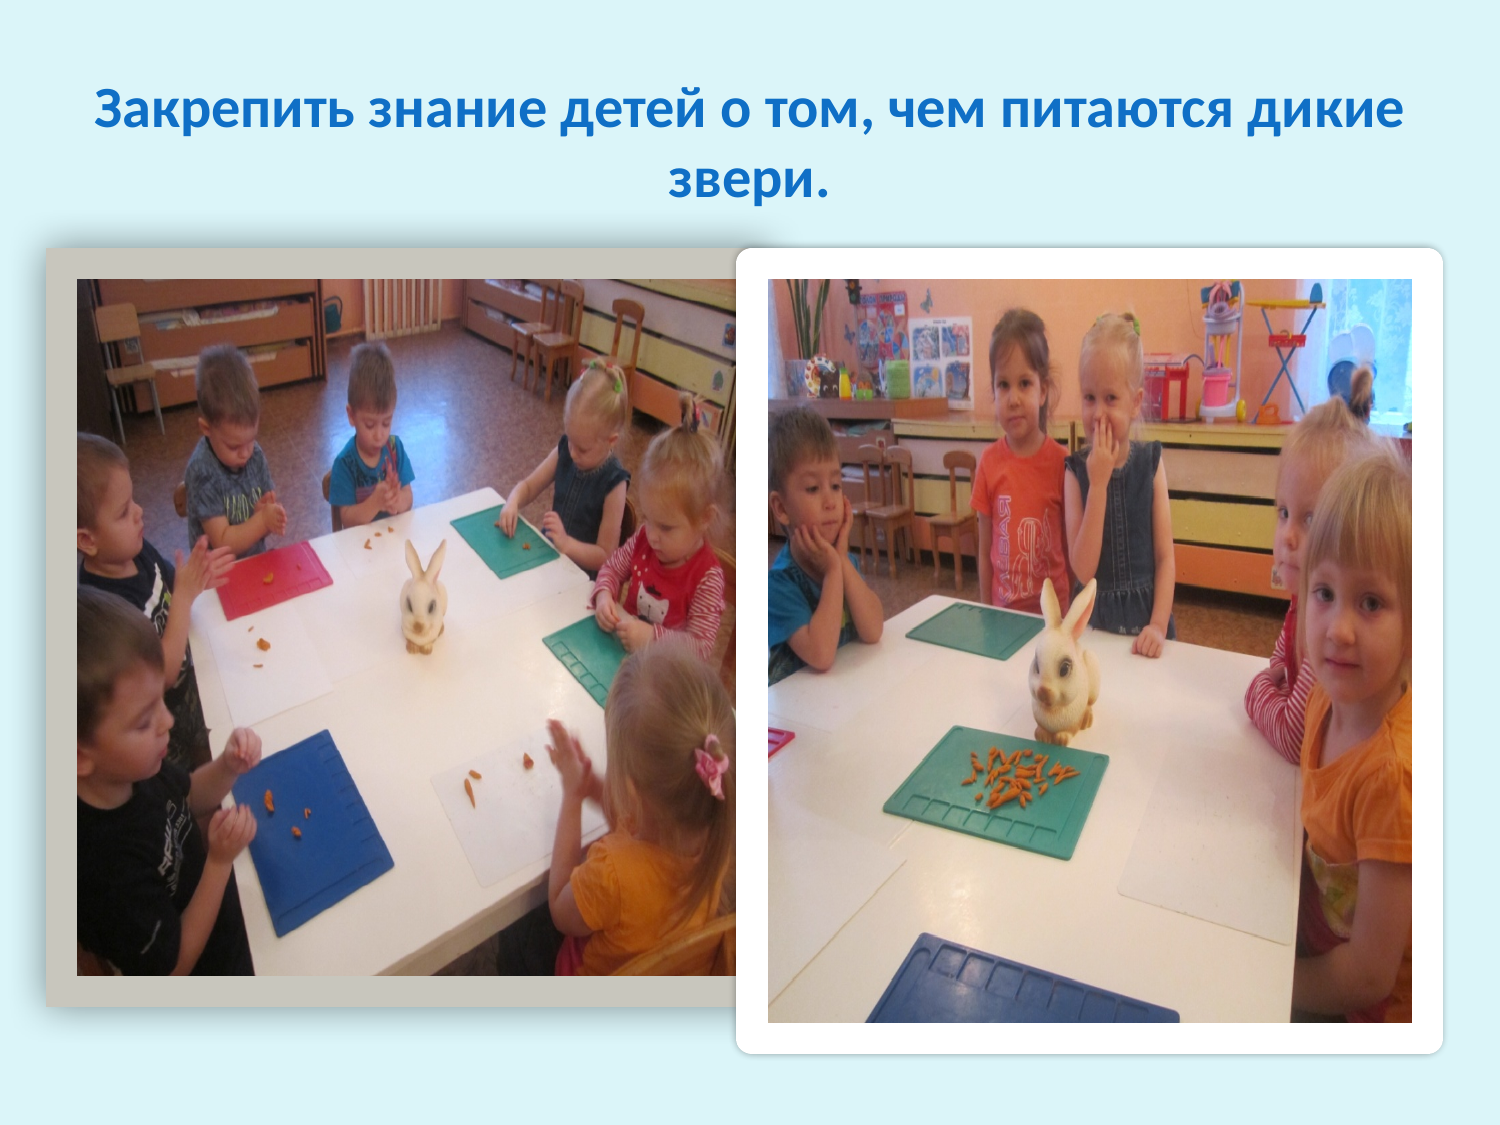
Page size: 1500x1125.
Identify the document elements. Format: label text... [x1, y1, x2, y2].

title Закрепить знание детей о том, чем питаются дикие звери. [75, 45, 1425, 233]
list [76, 278, 740, 977]
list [767, 278, 1412, 1024]
